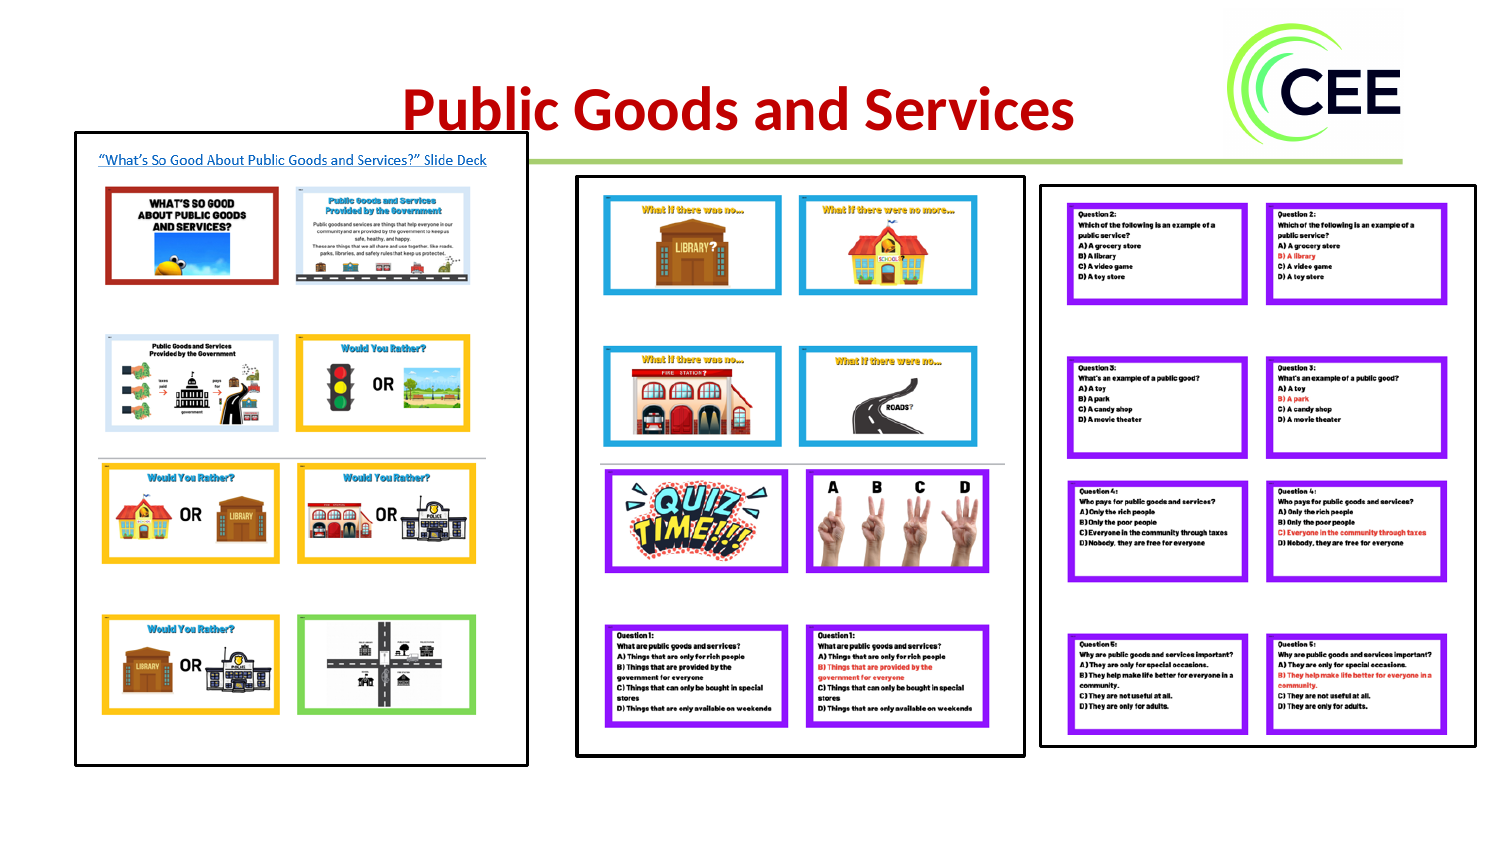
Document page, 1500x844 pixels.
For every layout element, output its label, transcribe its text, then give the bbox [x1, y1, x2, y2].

picture [76, 134, 527, 764]
picture [1041, 186, 1475, 746]
picture [1223, 8, 1404, 159]
text_box Public Goods and Services [364, 60, 1115, 151]
picture [578, 177, 1024, 755]
